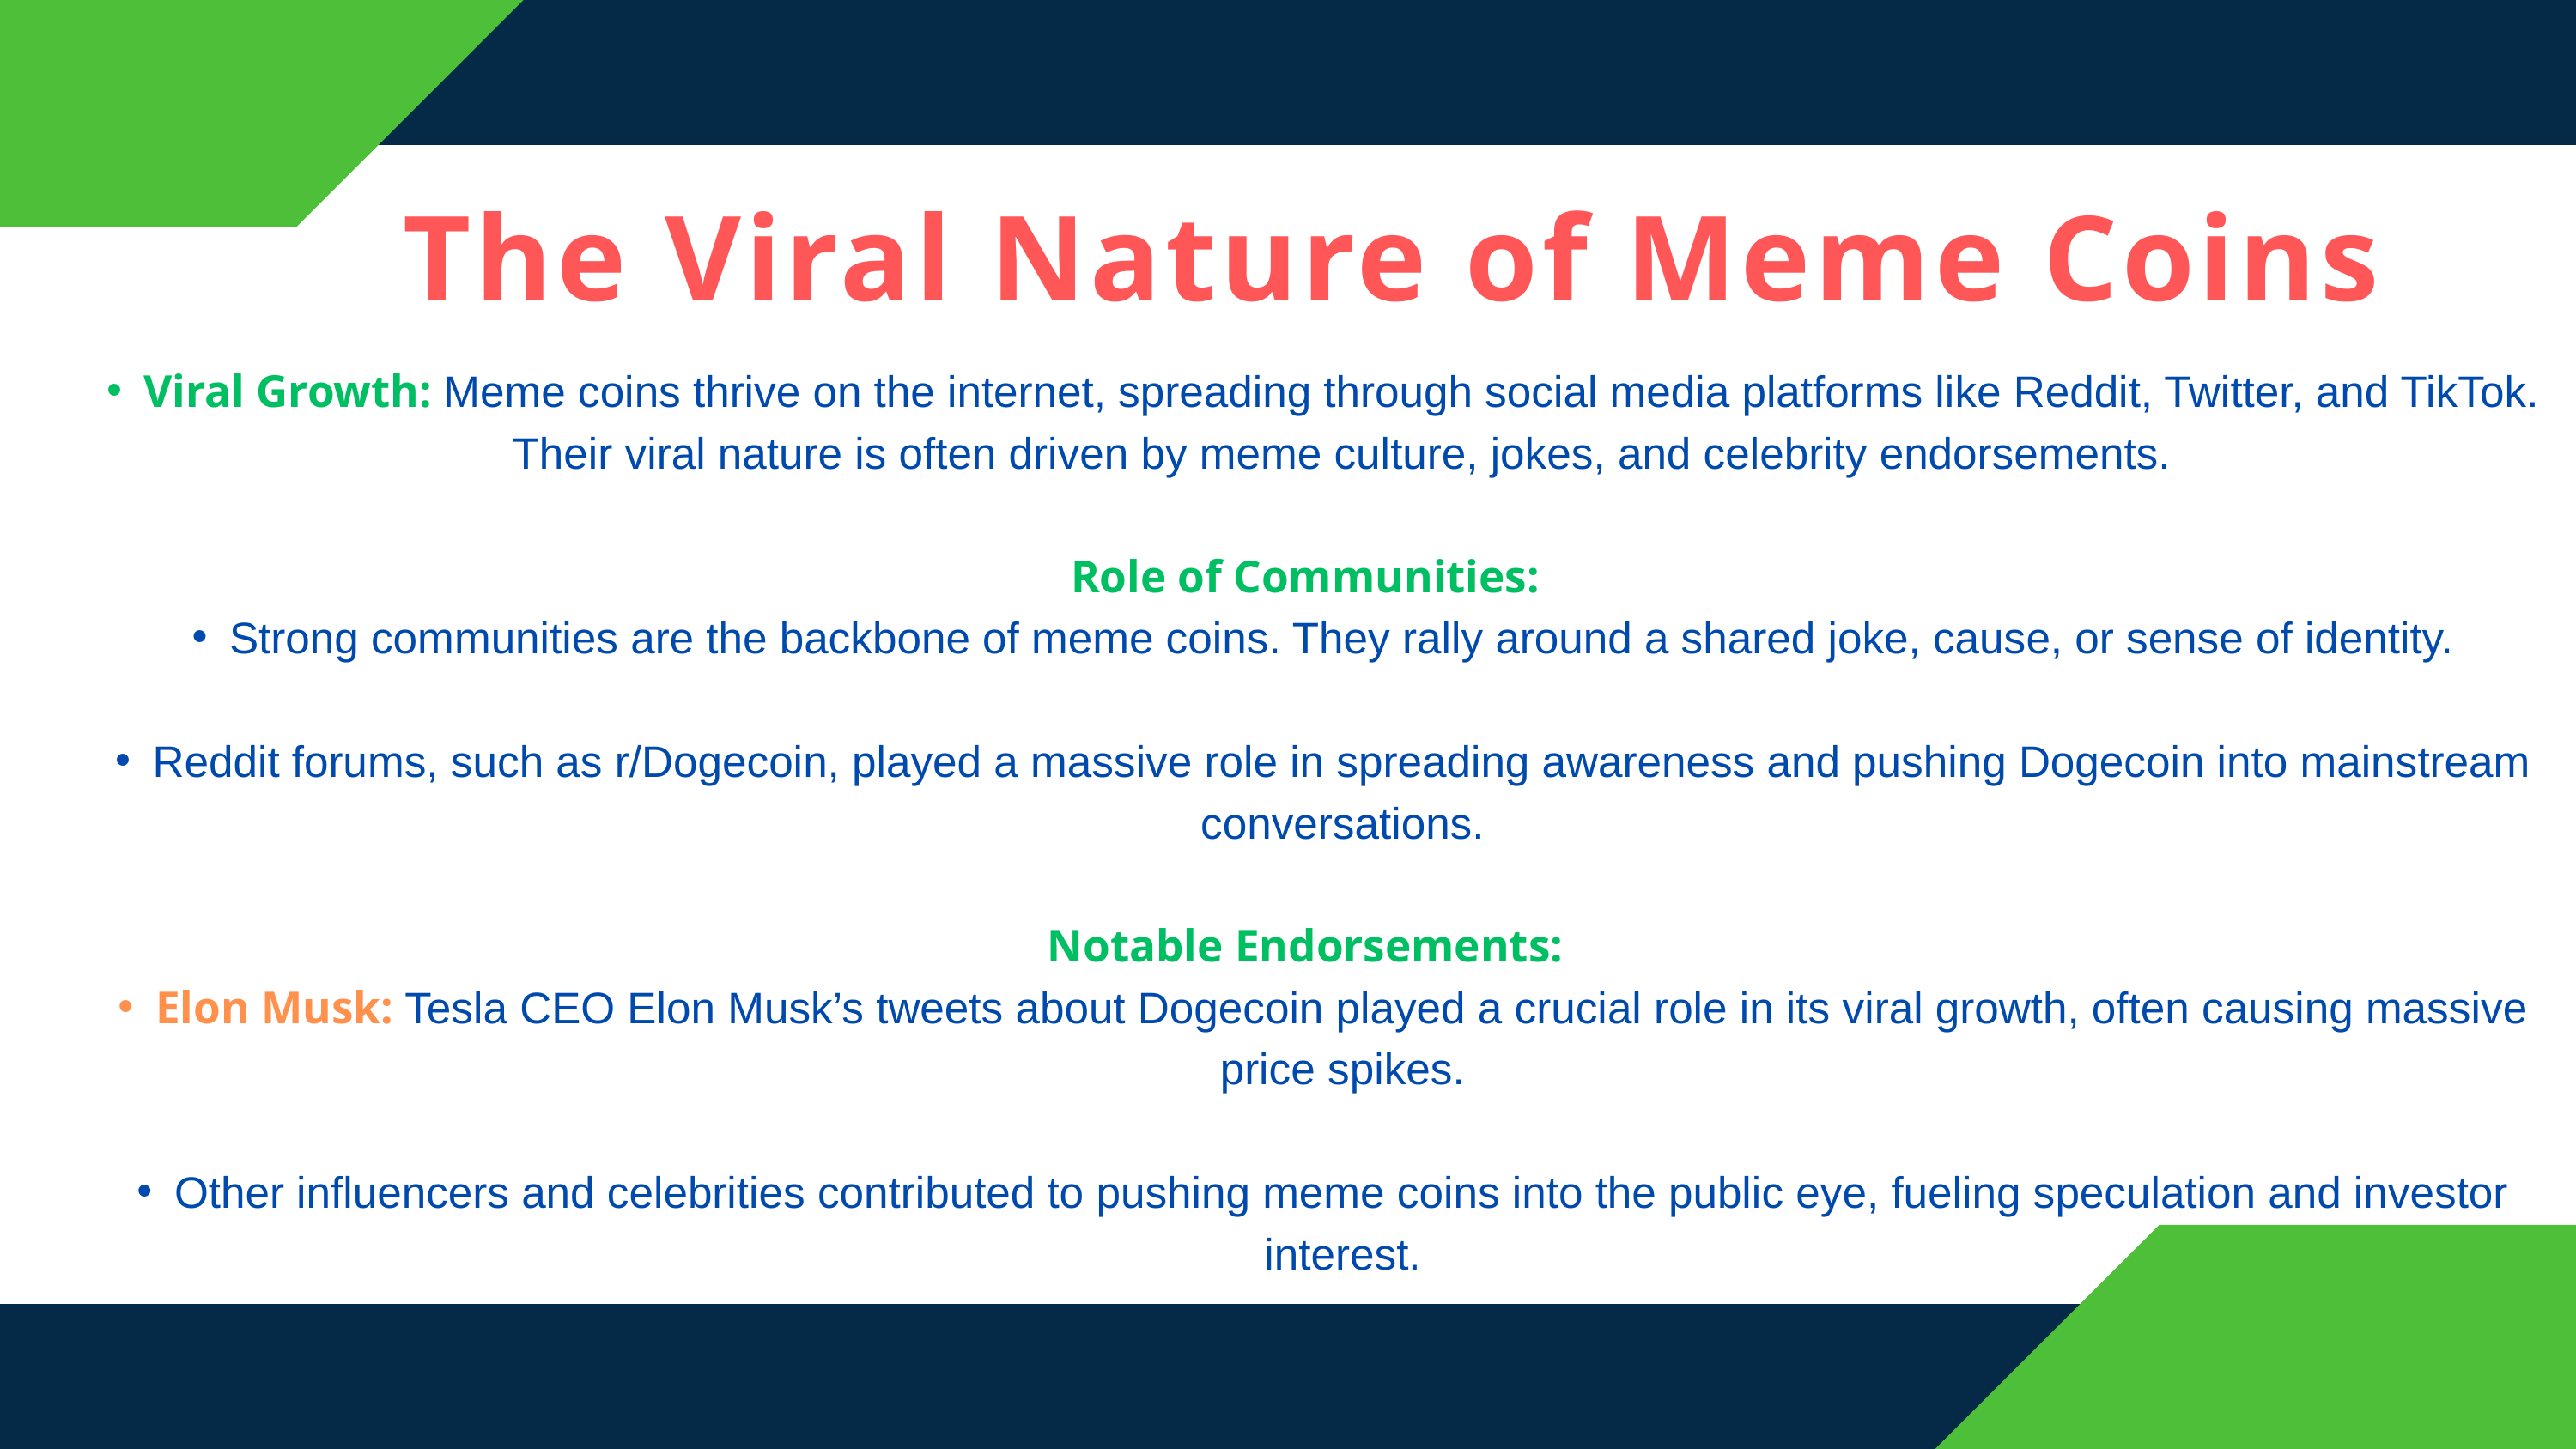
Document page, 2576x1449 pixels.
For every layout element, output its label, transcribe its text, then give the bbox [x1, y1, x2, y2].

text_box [0, 0, 524, 227]
text_box Viral Growth: Meme coins thrive on the internet, spreading through social media platforms like Reddit, Twitter, and TikTok. Their viral nature is often driven by meme culture, jokes, and celebrity endorsements. Role of Communities: Strong communities are the backbone of meme coins. They rally around a shared joke, cause, or sense of identity. Reddit forums, such as r/Dogecoin, played a massive role in spreading awareness and pushing Dogecoin into mainstream conversations. Notable Endorsements: Elon Musk: Tesla CEO Elon Musk’s tweets about Dogecoin played a crucial role in its viral growth, often causing massive price spikes. Other influencers and celebrities contributed to pushing meme coins into the public eye, fueling speculation and investor interest. [34, 355, 2576, 1303]
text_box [1931, 1224, 2576, 1449]
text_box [526, 0, 2576, 145]
text_box The Viral Nature of Meme Coins [403, 183, 2459, 324]
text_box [0, 1303, 1927, 1449]
